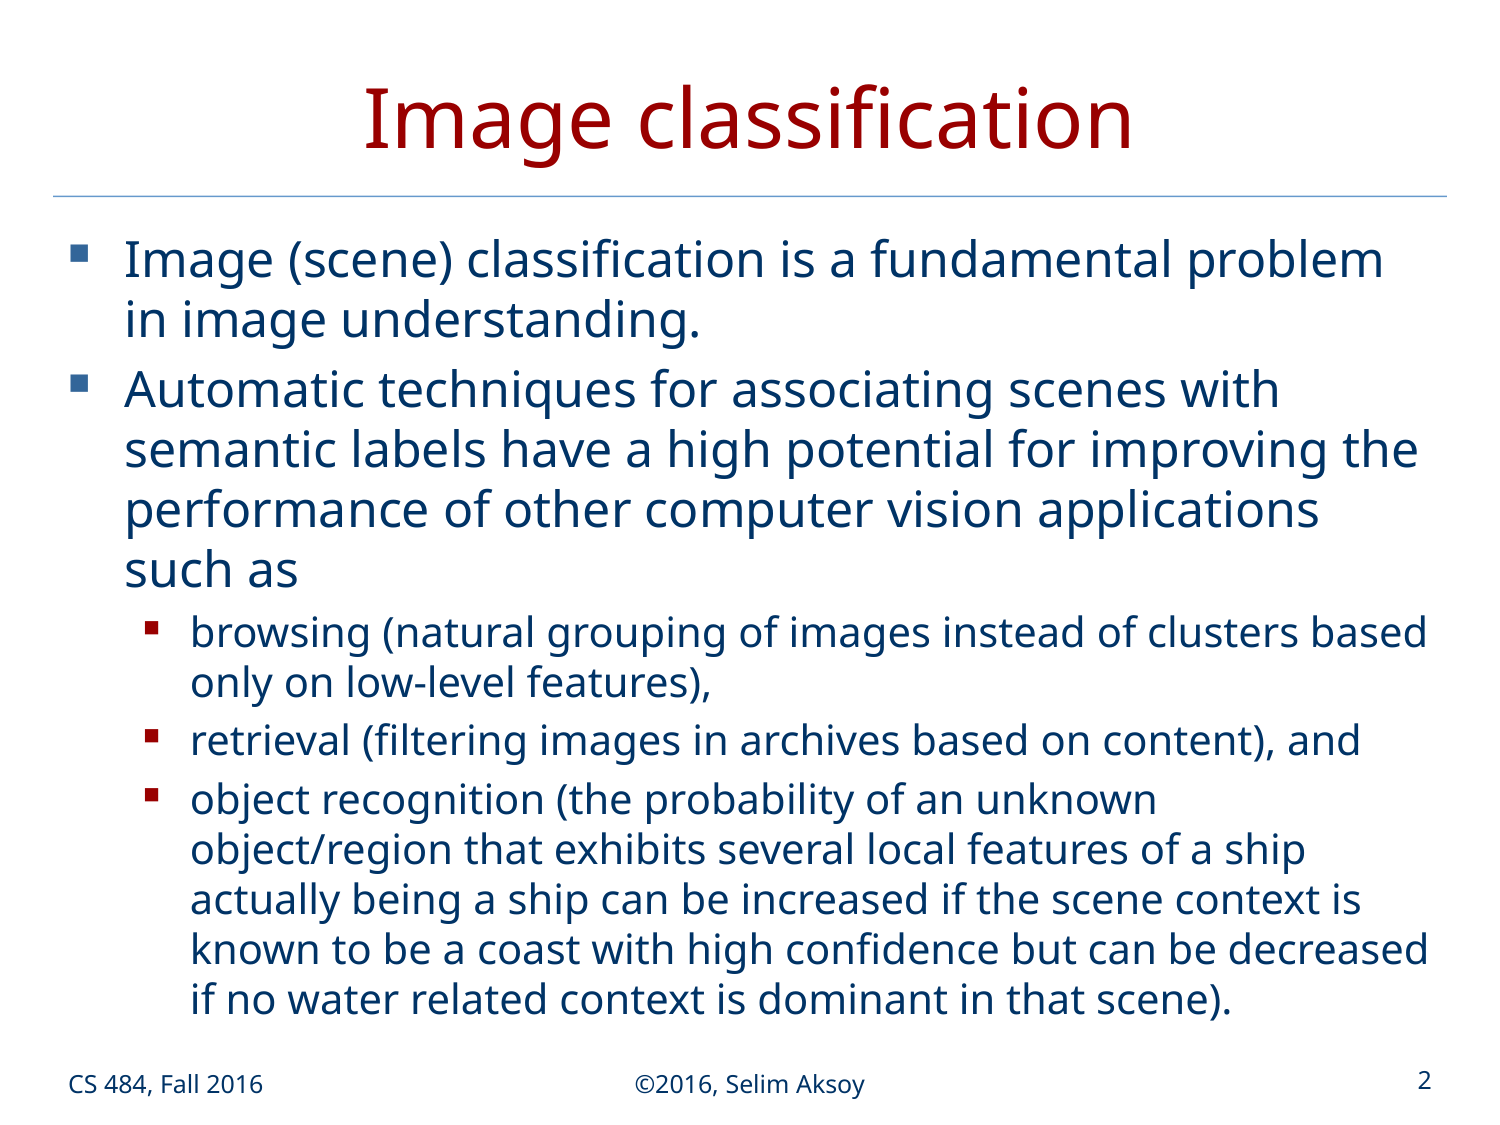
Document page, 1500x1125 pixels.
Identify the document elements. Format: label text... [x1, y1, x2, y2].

slide_number CS 484, Fall 2016 [52, 1052, 366, 1107]
slide_number 2 [1134, 1052, 1448, 1107]
footer ©2016, Selim Aksoy [511, 1052, 988, 1107]
list Image (scene) classification is a fundamental problem in image understanding. Automatic techniques for associating scenes with semantic labels have a high potential for improving the performance of other computer vision applications such as browsing (natural grouping of images instead of clusters based only on low-level features), retrieval (filtering images in archives based on content), and object recognition (the probability of an unknown object/region that exhibits several local features of a ship actually being a ship can be increased if the scene context is known to be a coast with high confidence but can be decreased if no water related context is dominant in that scene). [53, 220, 1447, 1035]
title Image classification [53, 31, 1447, 173]
